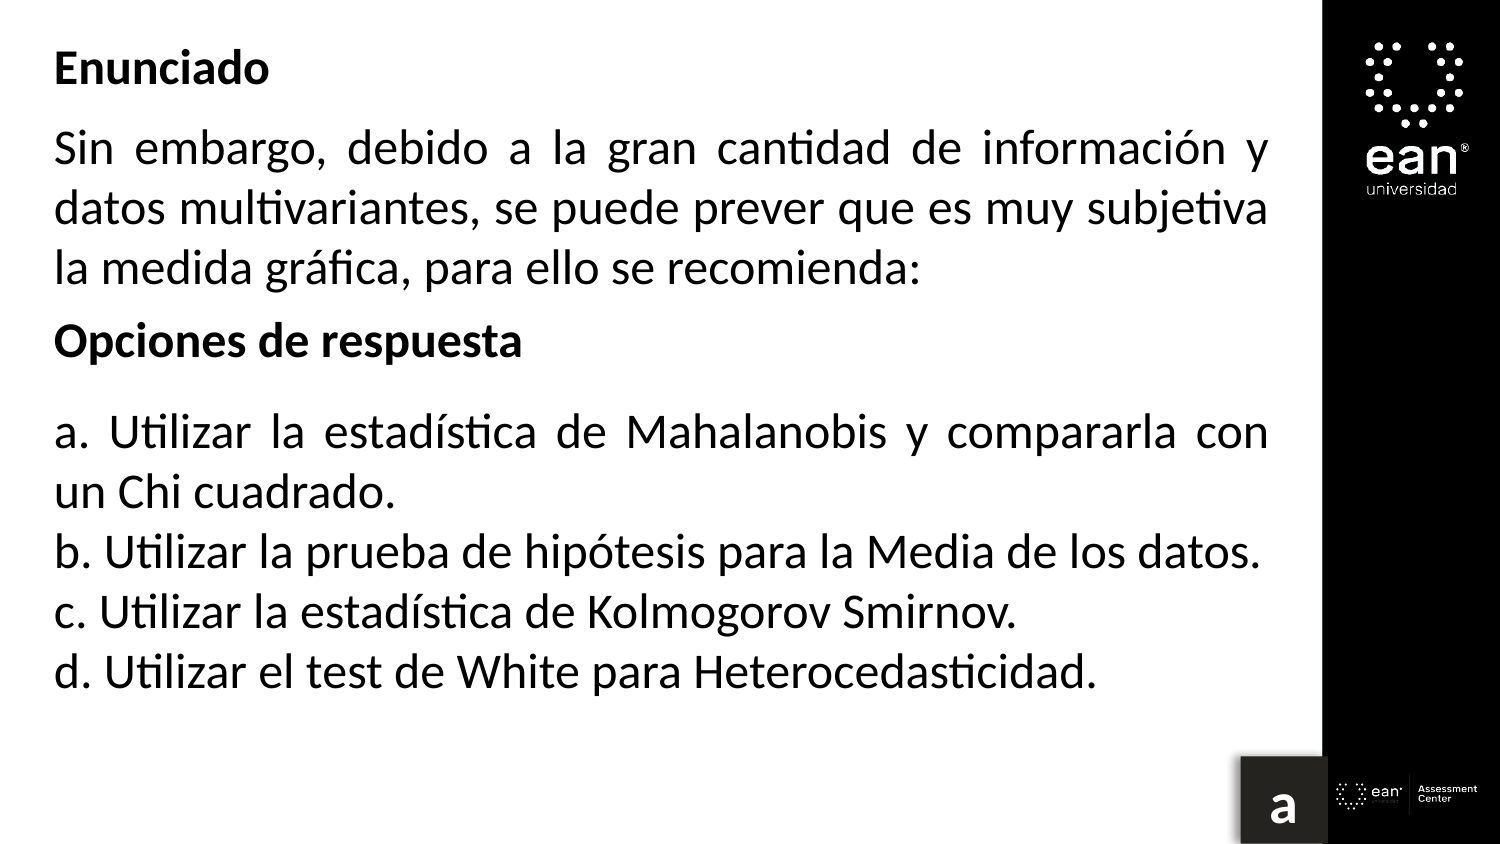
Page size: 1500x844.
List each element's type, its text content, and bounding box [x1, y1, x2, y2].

text_box Opciones de respuesta [39, 300, 797, 376]
picture [0, 0, 1500, 844]
text_box Enunciado [39, 27, 797, 102]
text_box Sin embargo, debido a la gran cantidad de información y datos multivariantes, se puede prever que es muy subjetiva la medida gráfica, para ello se recomienda: [39, 106, 1285, 302]
text_box a. Utilizar la estadística de Mahalanobis y compararla con un Chi cuadrado. b. Utilizar la prueba de hipótesis para la Media de los datos. c. Utilizar la estadística de Kolmogorov Smirnov. d. Utilizar el test de White para Heterocedasticidad. [39, 391, 1285, 707]
text_box a [1239, 754, 1330, 844]
